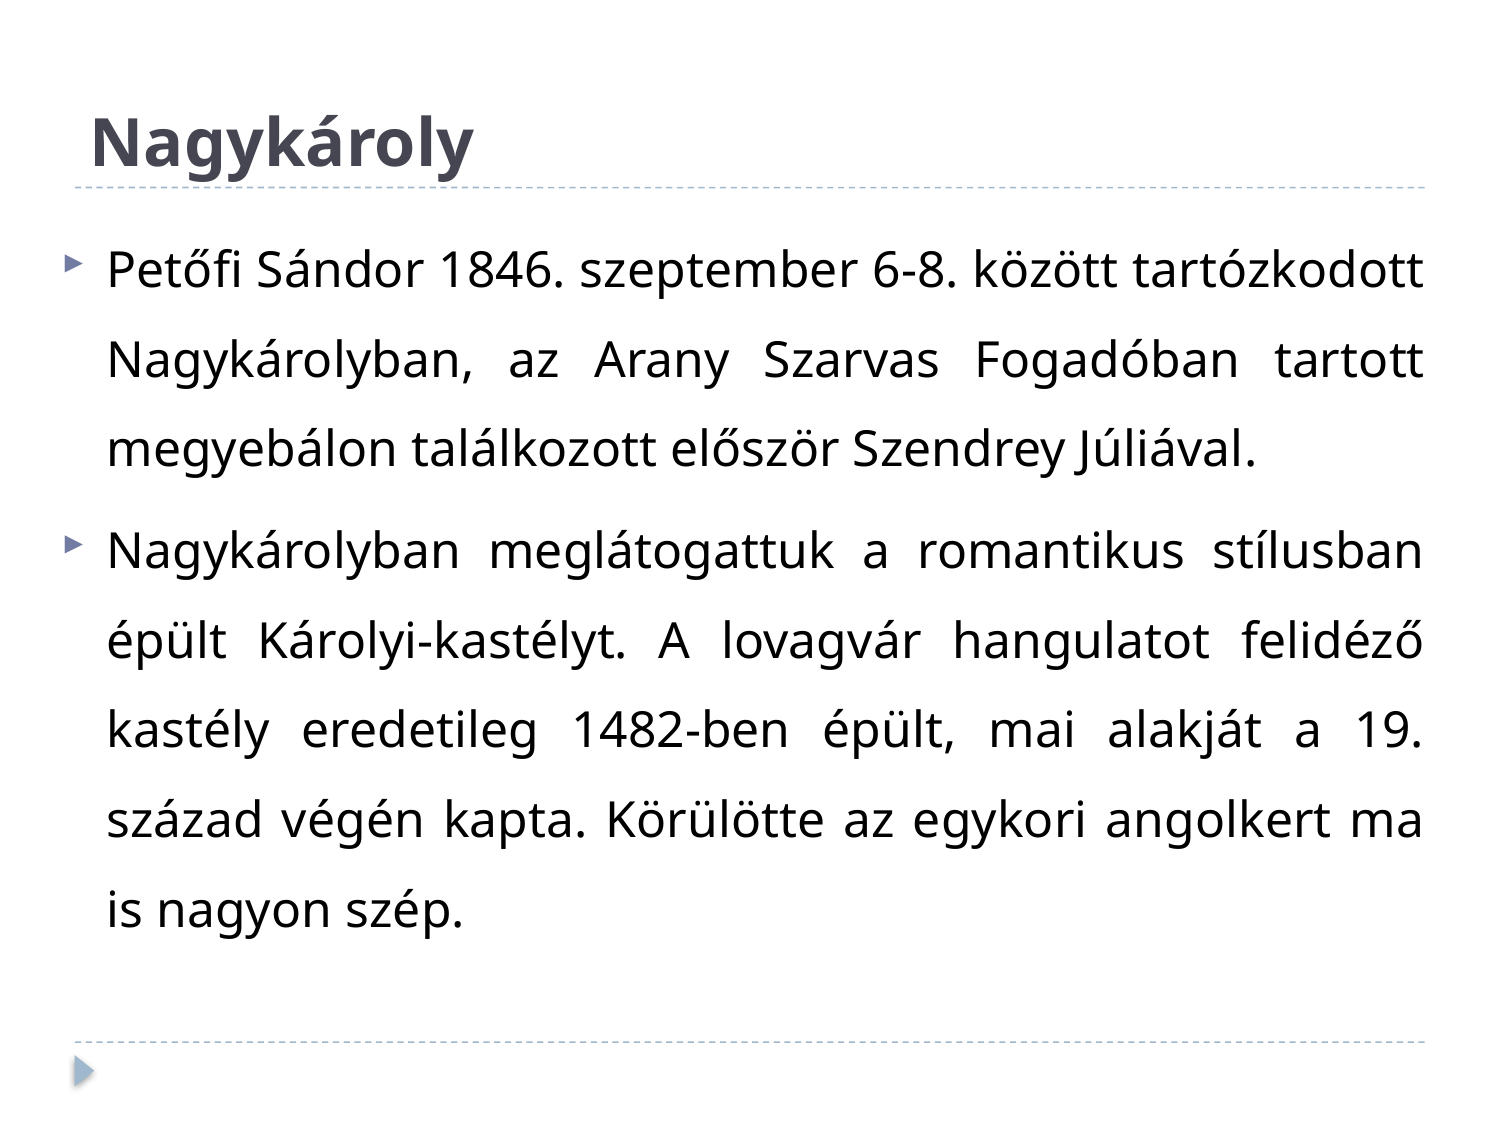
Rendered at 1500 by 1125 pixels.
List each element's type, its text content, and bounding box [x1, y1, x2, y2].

title Nagykároly [75, 24, 1425, 188]
list Petőfi Sándor 1846. szeptember 6-8. között tartózkodott Nagykárolyban, az Arany Szarvas Fogadóban tartott megyebálon találkozott először Szendrey Júliával. Nagykárolyban meglátogattuk a romantikus stílusban épült Károlyi-kastélyt. A lovagvár hangulatot felidéző kastély eredetileg 1482-ben épült, mai alakját a 19. század végén kapta. Körülötte az egykori angolkert ma is nagyon szép. [46, 200, 1442, 1032]
